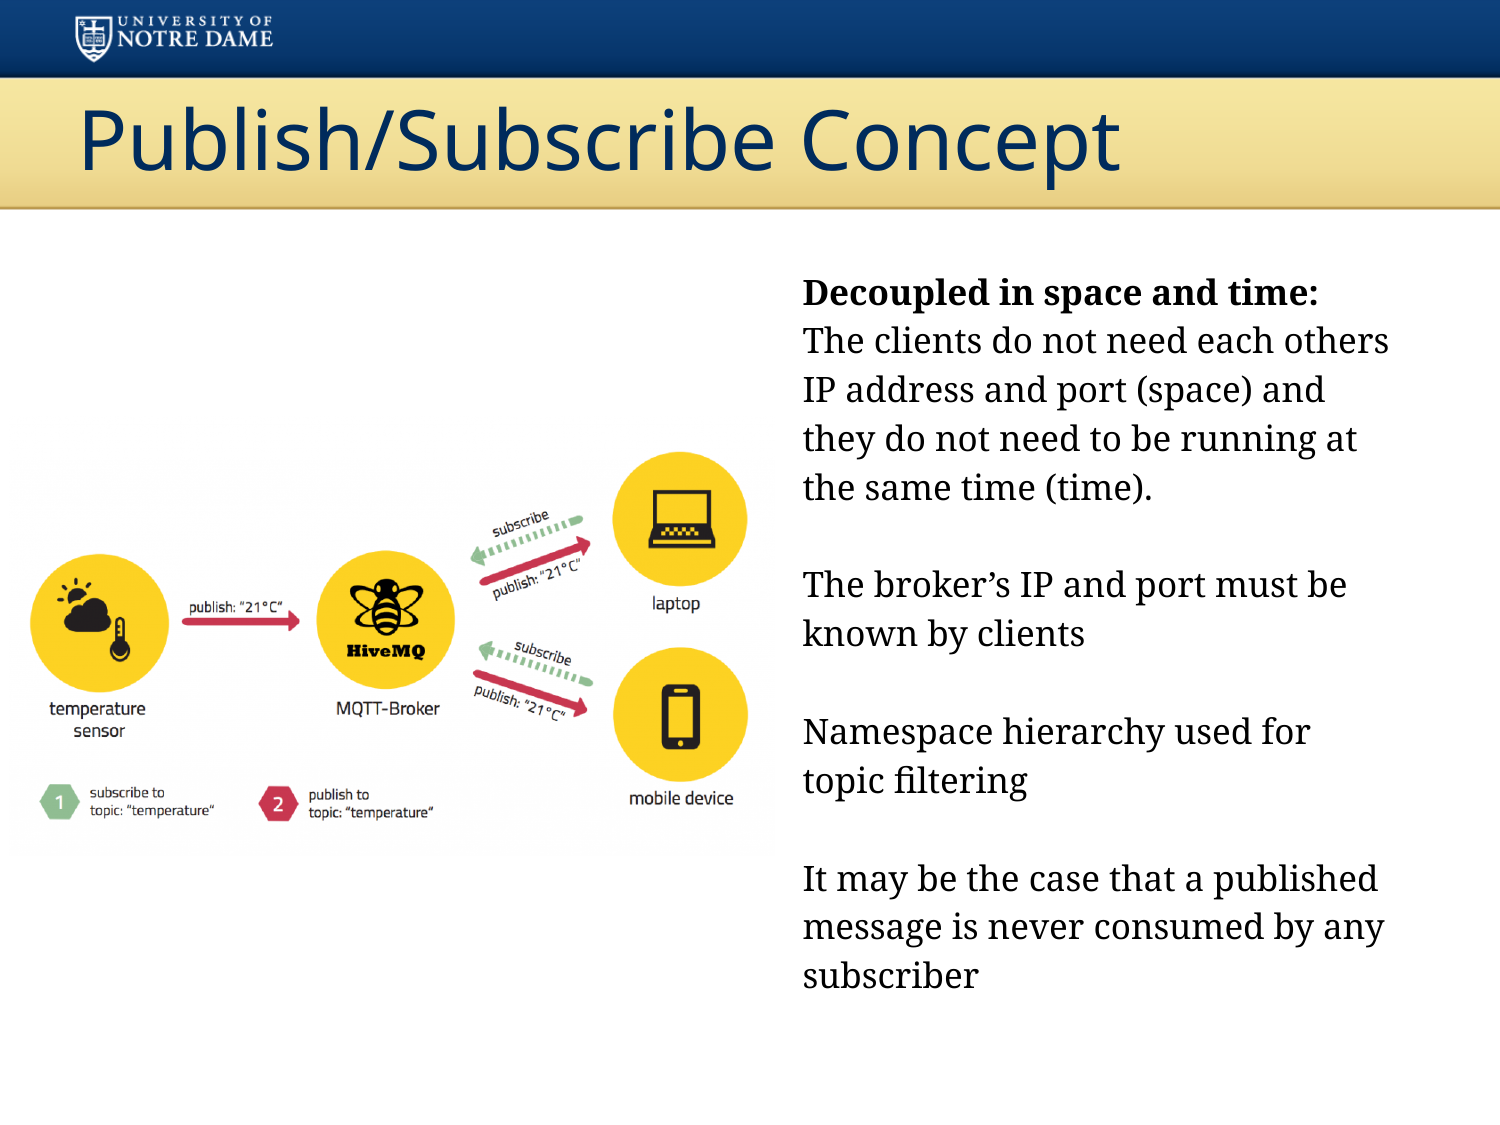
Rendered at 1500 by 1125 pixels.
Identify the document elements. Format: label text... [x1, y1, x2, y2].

title Publish/Subscribe Concept [62, 62, 1425, 213]
picture [0, 0, 1500, 1125]
list Decoupled in space and time: The clients do not need each others IP address and port (space) and they do not need to be running at the same time (time). The broker’s IP and port must be known by clients Namespace hierarchy used for topic filtering It may be the case that a published message is never consumed by any subscriber [787, 262, 1450, 1005]
